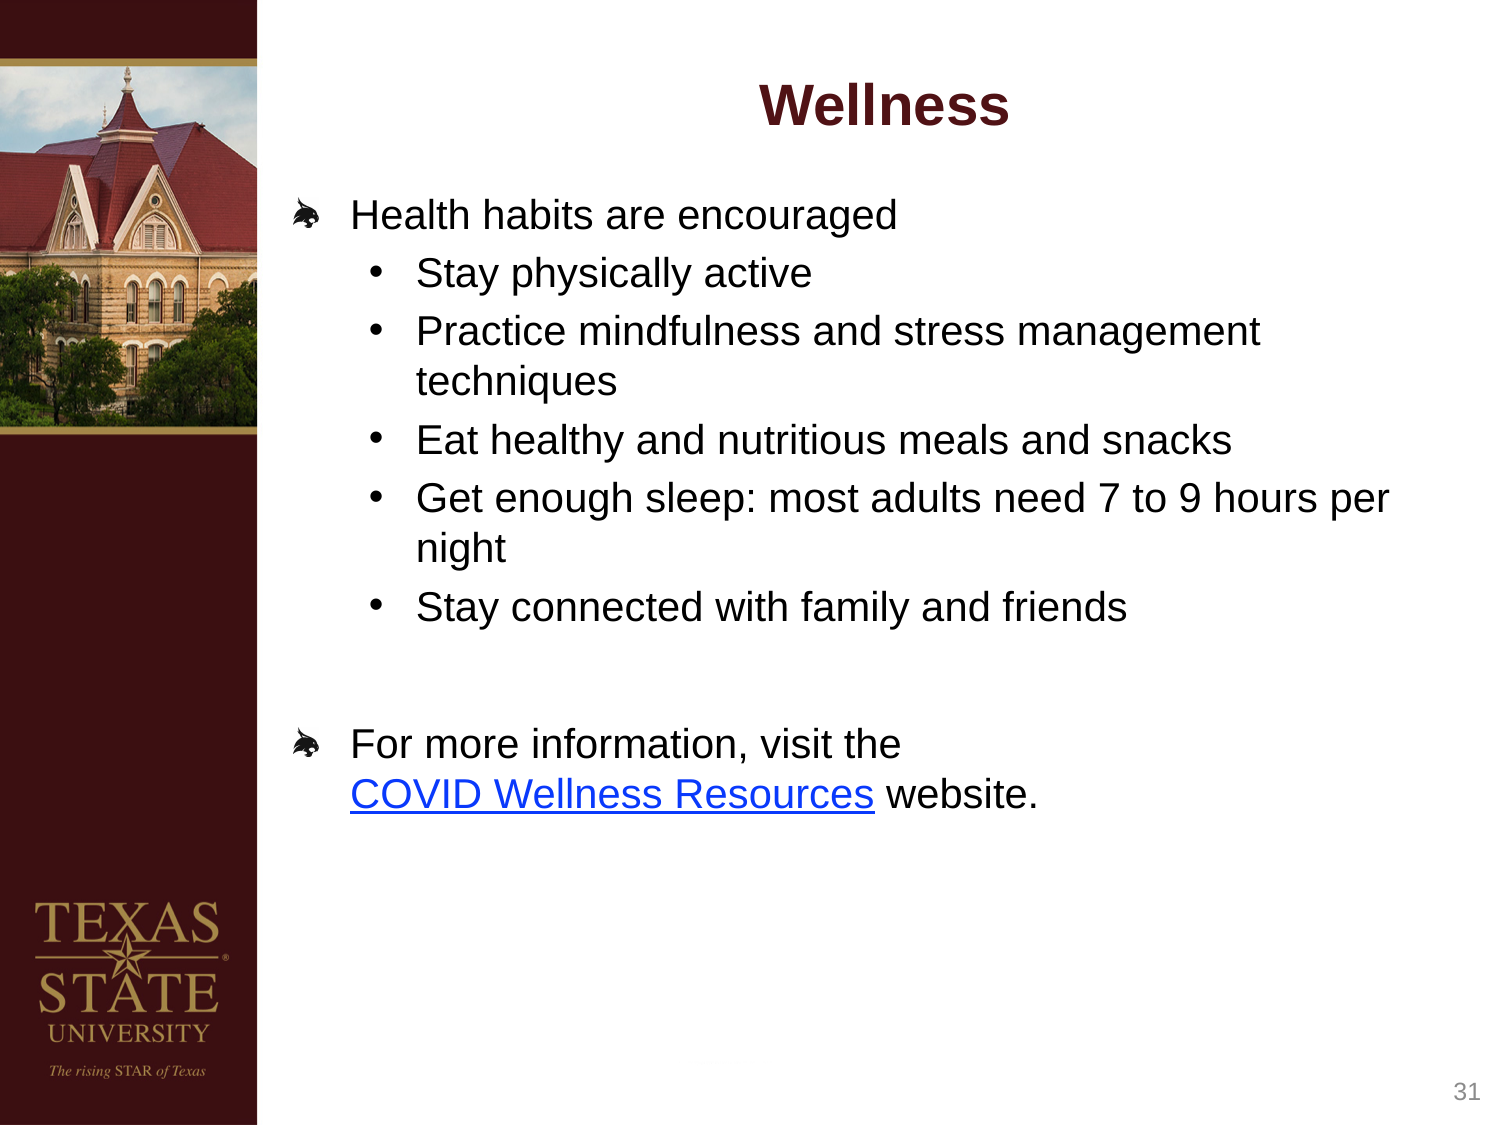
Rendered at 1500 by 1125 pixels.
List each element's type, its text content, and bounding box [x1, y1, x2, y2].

list Health habits are encouraged Stay physically active Practice mindfulness and stress management techniques Eat healthy and nutritious meals and snacks Get enough sleep: most adults need 7 to 9 hours per night Stay connected with family and friends For more information, visit the COVID Wellness Resources website. [278, 179, 1450, 1055]
title Wellness [278, 8, 1492, 197]
picture [0, 0, 1500, 1125]
slide_number 31 [1146, 1060, 1497, 1121]
